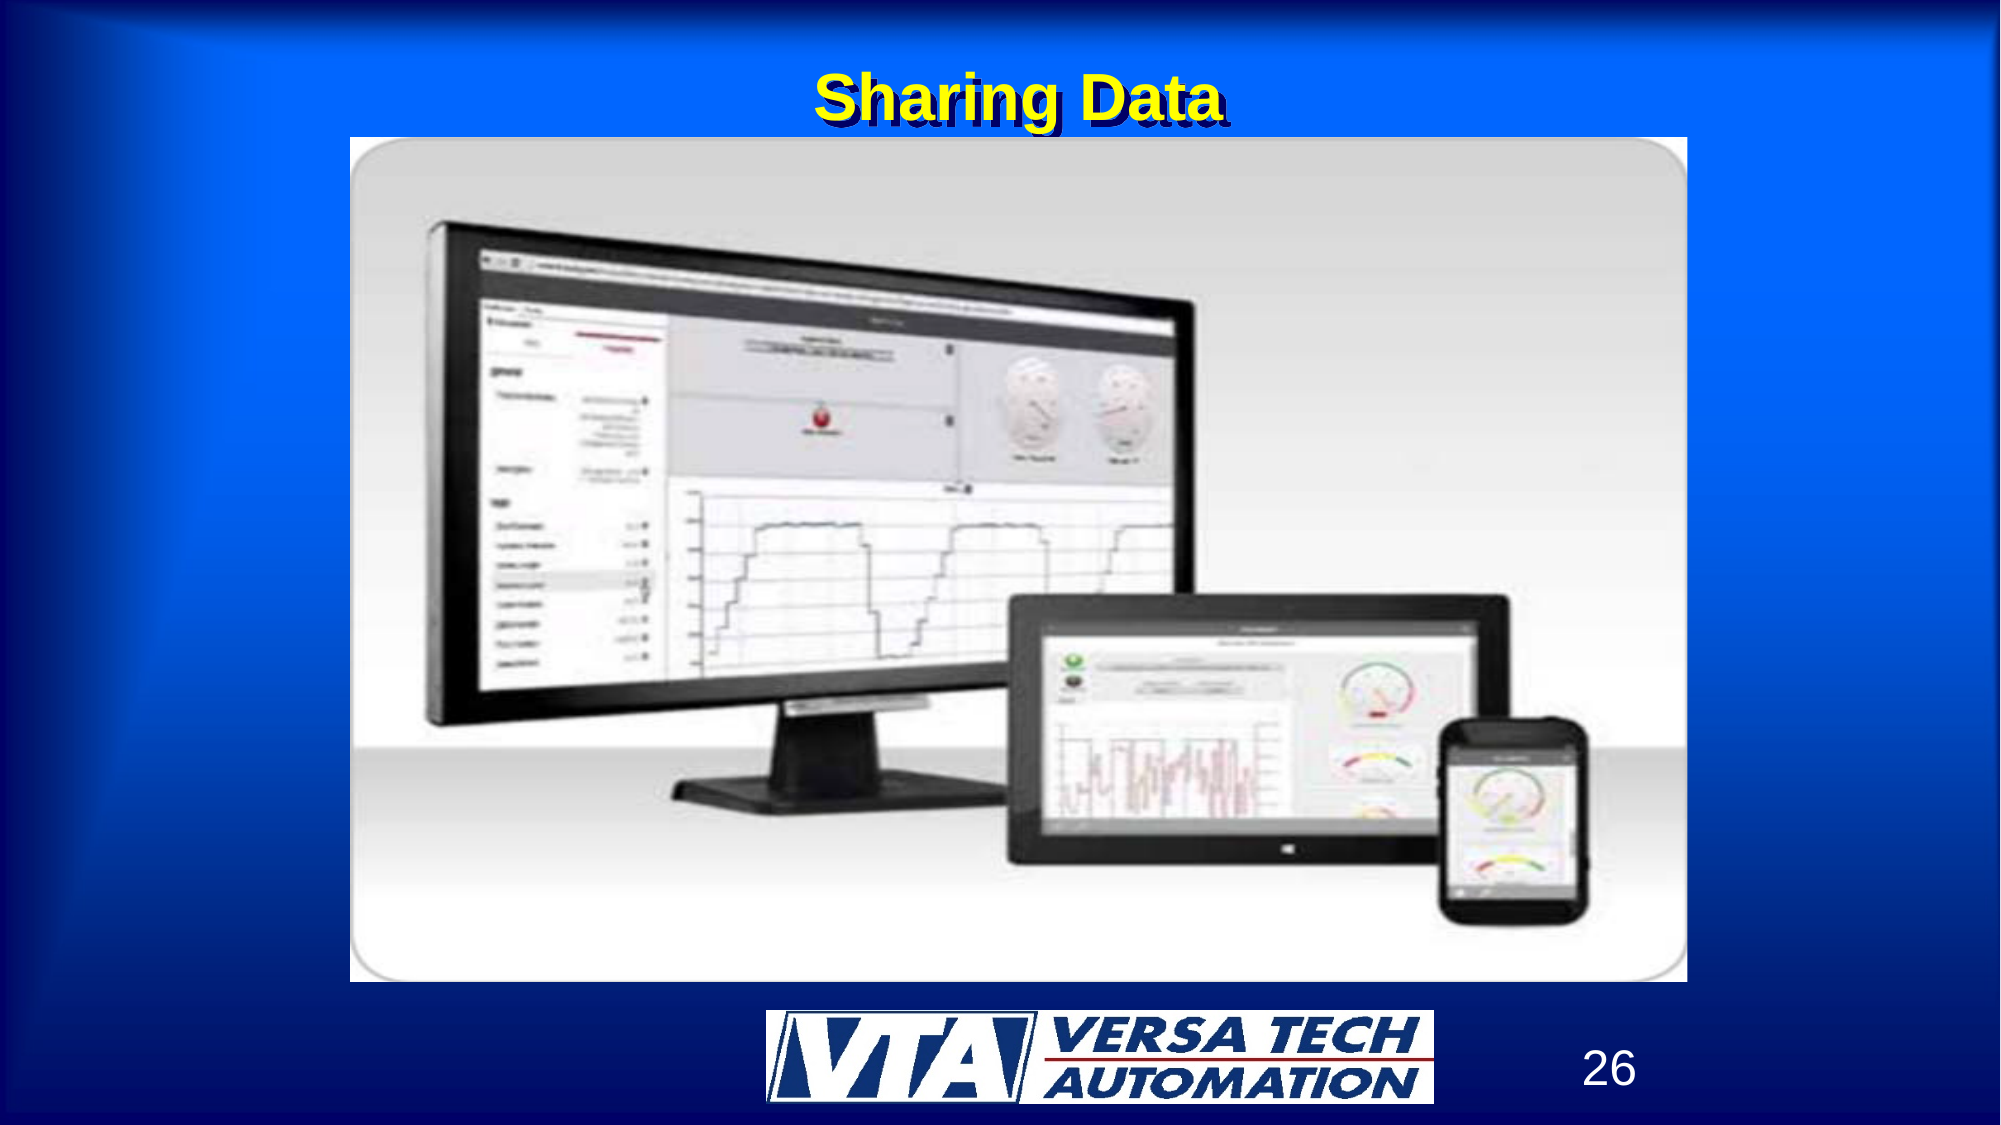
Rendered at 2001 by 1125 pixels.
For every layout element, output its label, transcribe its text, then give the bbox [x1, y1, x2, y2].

slide_number 26 [1566, 1027, 1984, 1103]
title Sharing Data [350, 37, 1688, 137]
picture [0, 0, 2001, 1125]
